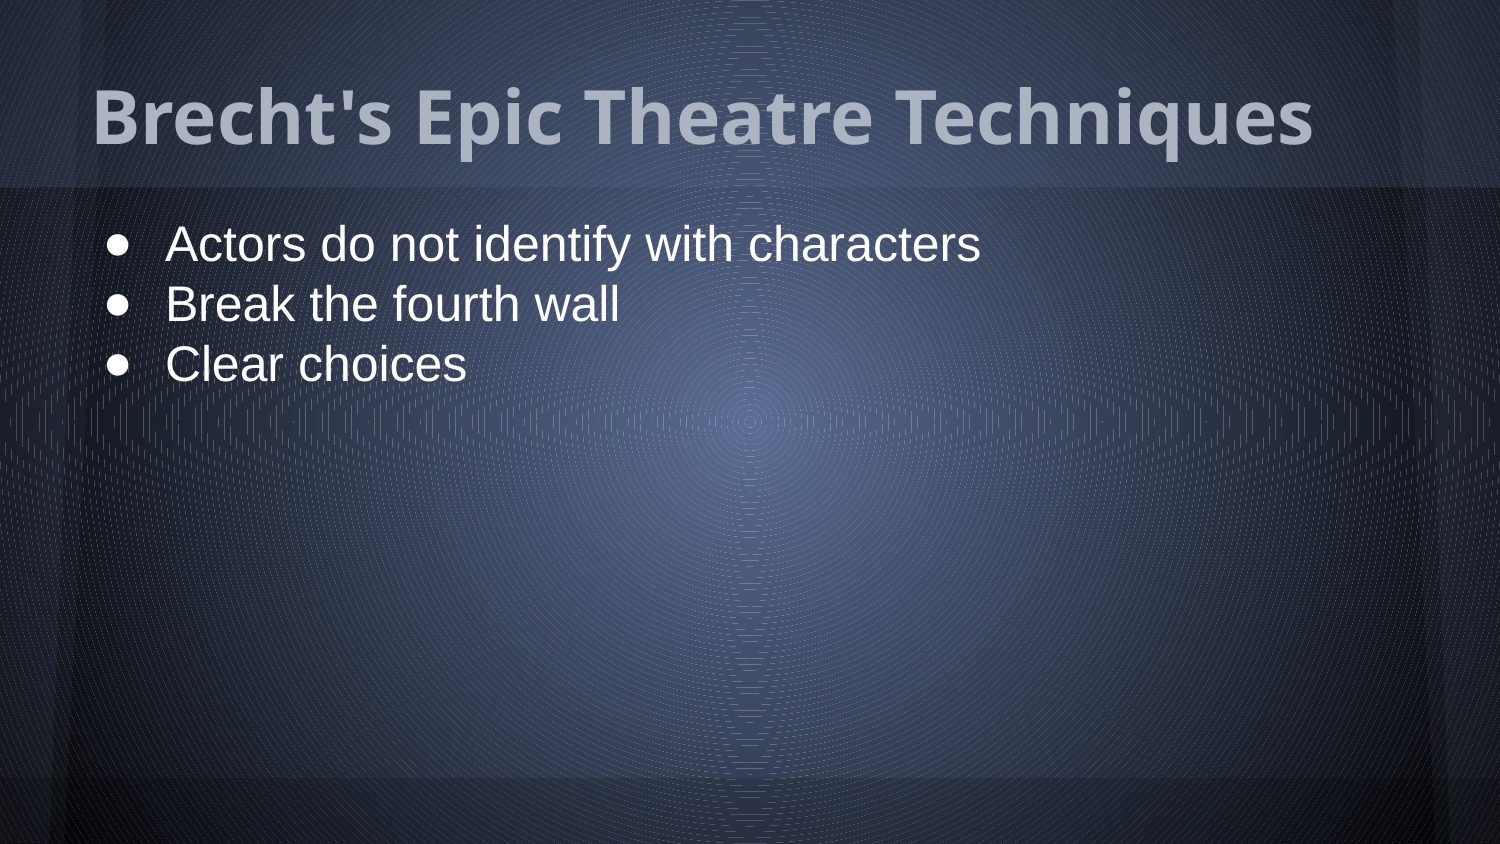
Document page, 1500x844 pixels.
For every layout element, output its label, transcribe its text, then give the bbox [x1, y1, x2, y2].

list Actors do not identify with characters Break the fourth wall Clear choices [75, 196, 1425, 808]
title Brecht's Epic Theatre Techniques [75, 33, 1425, 175]
